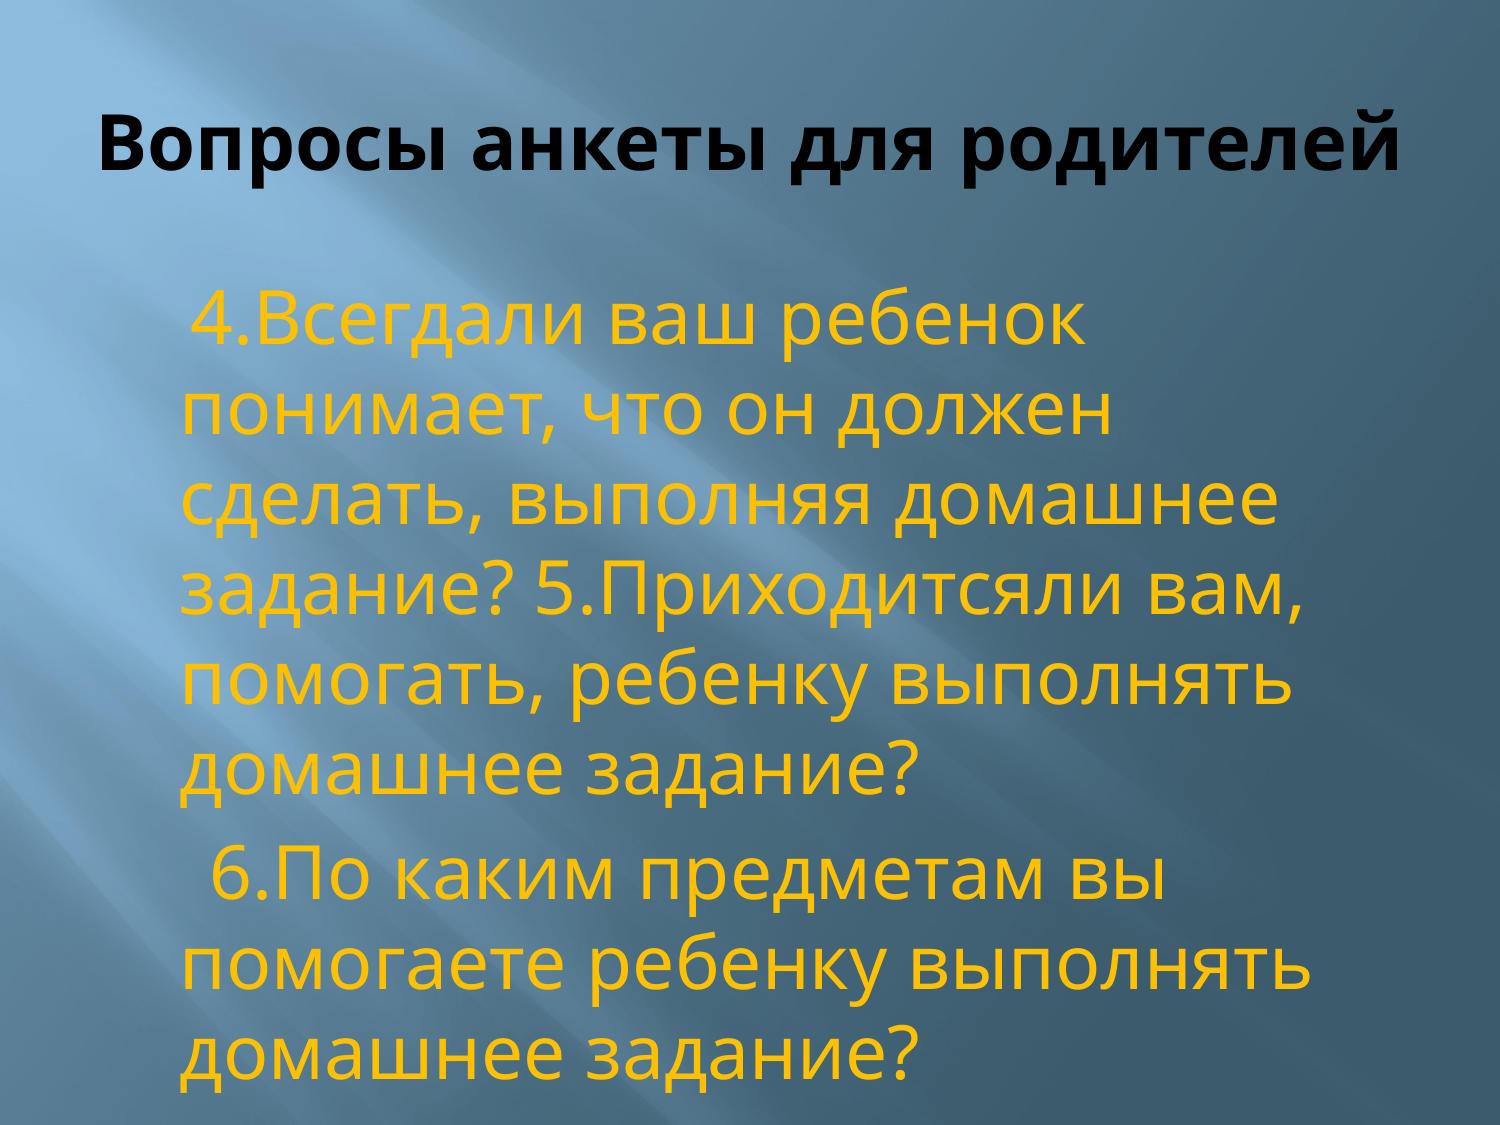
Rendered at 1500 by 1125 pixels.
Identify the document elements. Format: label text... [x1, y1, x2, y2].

title Вопросы анкеты для родителей [75, 45, 1425, 233]
list 4.Всегдали ваш ребенок понимает, что он должен сделать, выполняя домашнее задание? 5.Приходитсяли вам, помогать, ребенку выполнять домашнее задание? 6.По каким предметам вы помогаете ребенку выполнять домашнее задание? [75, 262, 1425, 1035]
